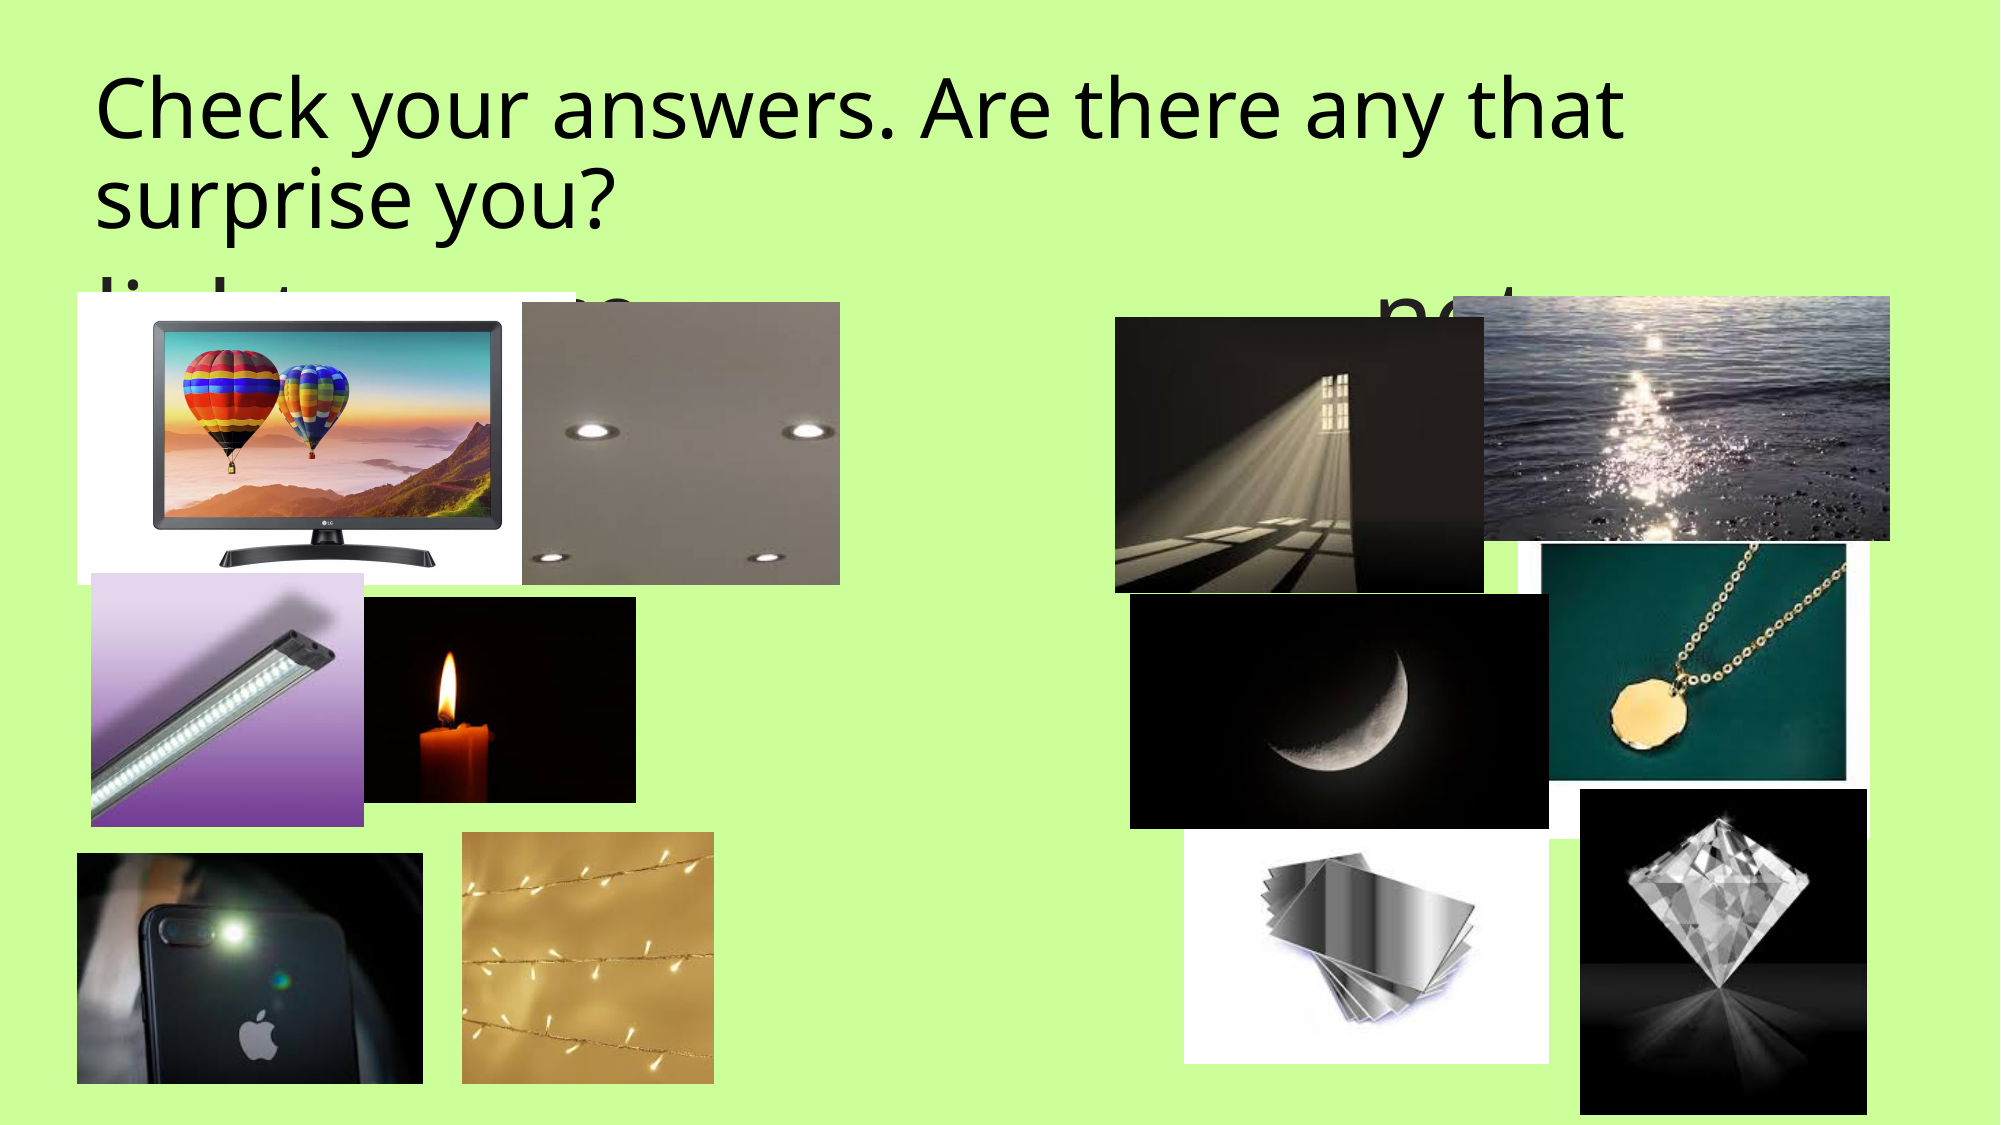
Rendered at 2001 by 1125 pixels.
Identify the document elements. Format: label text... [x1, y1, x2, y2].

picture [1115, 296, 1890, 1115]
picture [77, 292, 840, 827]
picture [462, 832, 714, 1084]
picture [77, 853, 423, 1084]
subtitle Check your answers. Are there any that surprise you? light source not a light source [79, 58, 1781, 876]
